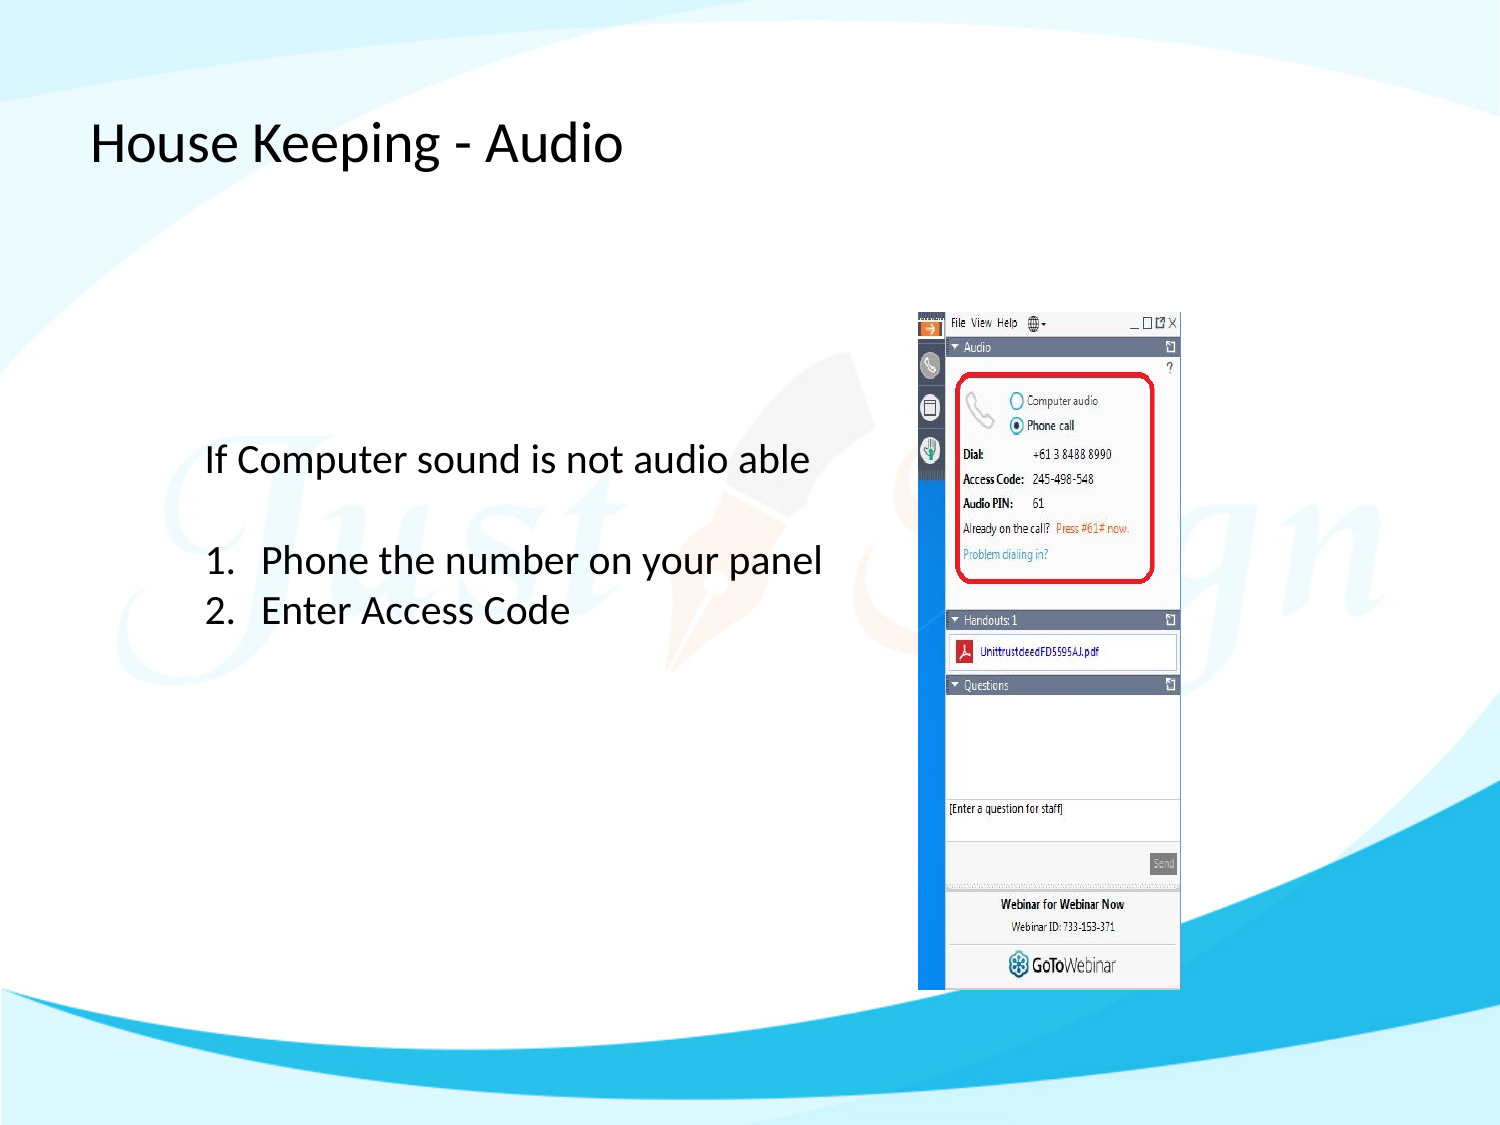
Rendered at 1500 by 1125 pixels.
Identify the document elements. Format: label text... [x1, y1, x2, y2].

title House Keeping - Audio [75, 45, 1425, 233]
text_box If Computer sound is not audio able Phone the number on your panel Enter Access Code [189, 424, 839, 685]
picture [0, 0, 1500, 1125]
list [918, 312, 1182, 990]
